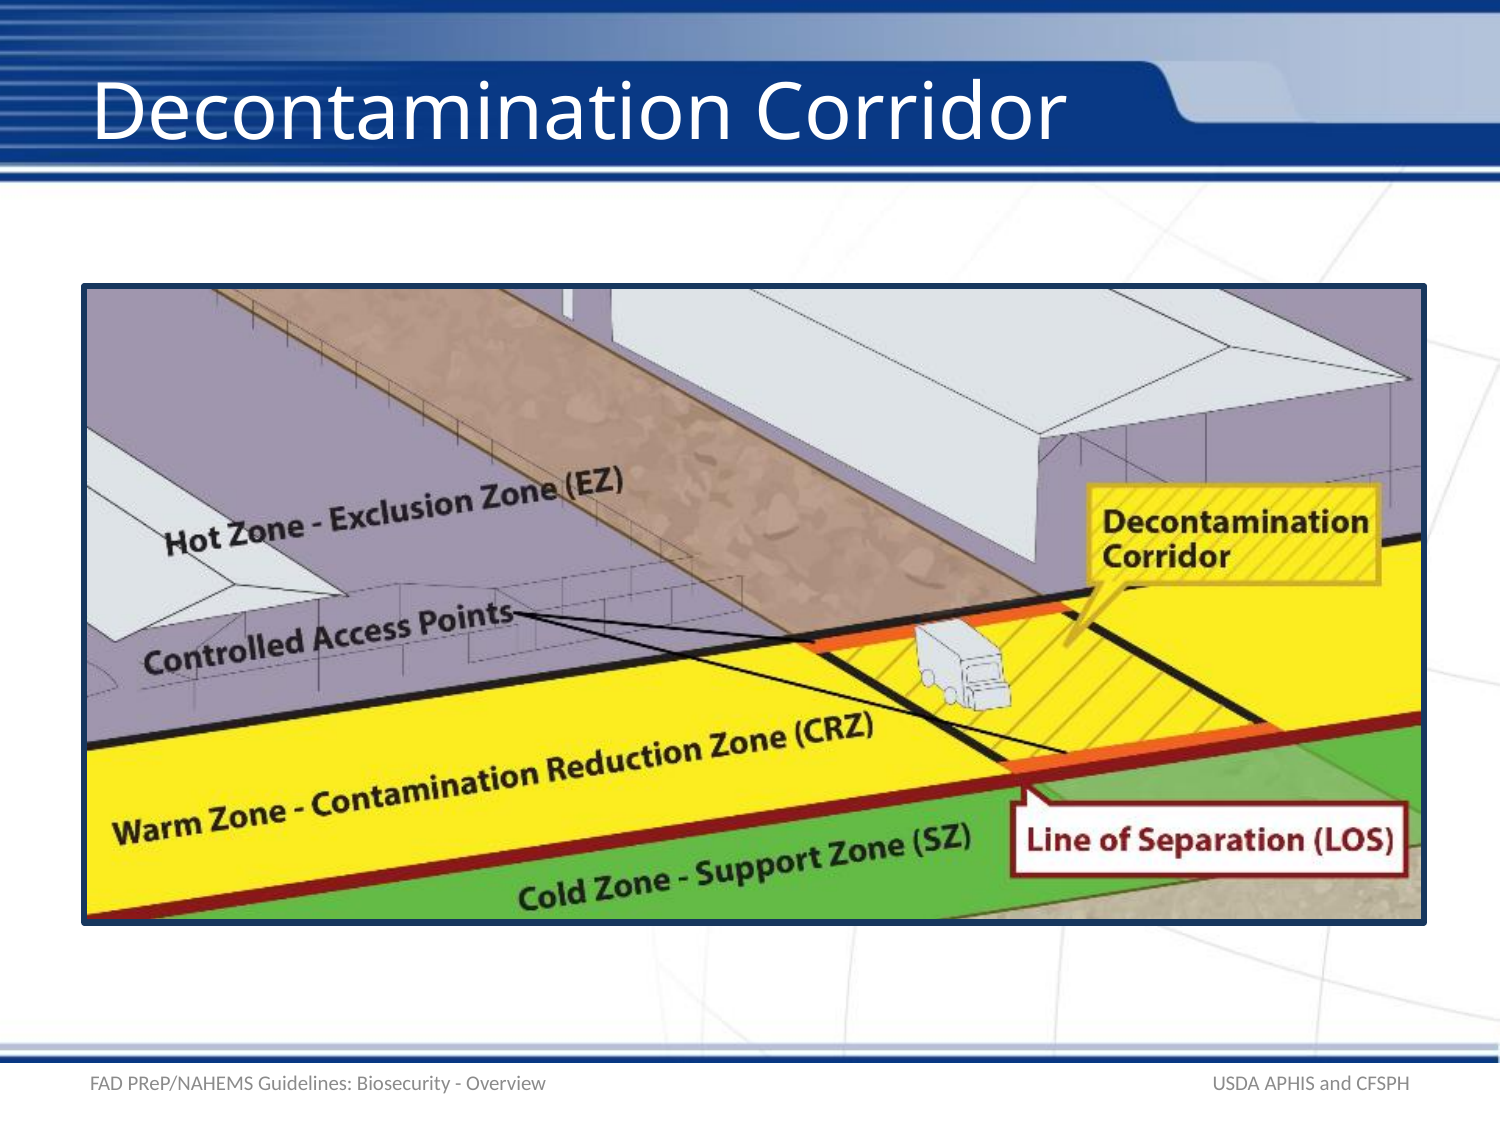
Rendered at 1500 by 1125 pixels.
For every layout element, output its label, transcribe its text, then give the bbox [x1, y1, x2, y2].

slide_number USDA APHIS and CFSPH [1074, 1042, 1425, 1103]
footer FAD PReP/NAHEMS Guidelines: Biosecurity - Overview [75, 1042, 825, 1103]
picture [0, 0, 1500, 1063]
title Decontamination Corridor [75, 24, 1425, 163]
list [87, 289, 1422, 920]
